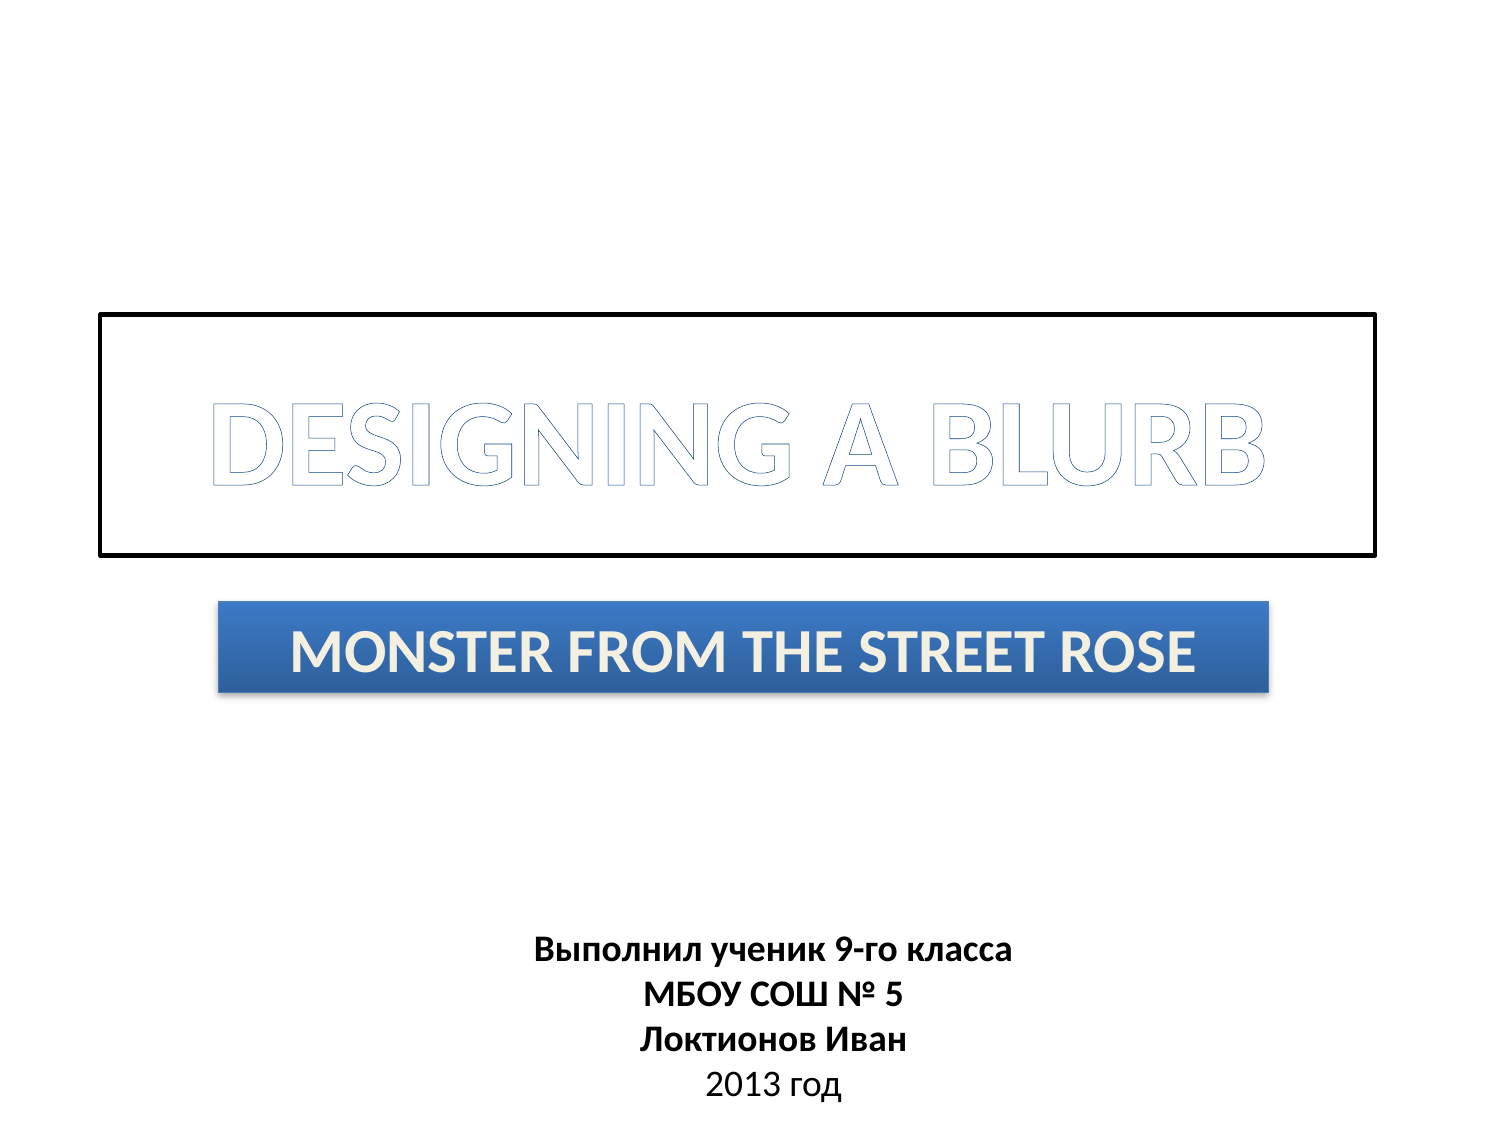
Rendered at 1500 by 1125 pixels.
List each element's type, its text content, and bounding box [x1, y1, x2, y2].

subtitle MONSTER FROM THE STREET ROSE [218, 601, 1269, 693]
title DESIGNING A BLURB [98, 312, 1377, 558]
text_box Выполнил ученик 9-го класса МБОУ СОШ № 5 Локтионов Иван 2013 год [513, 916, 1034, 1112]
